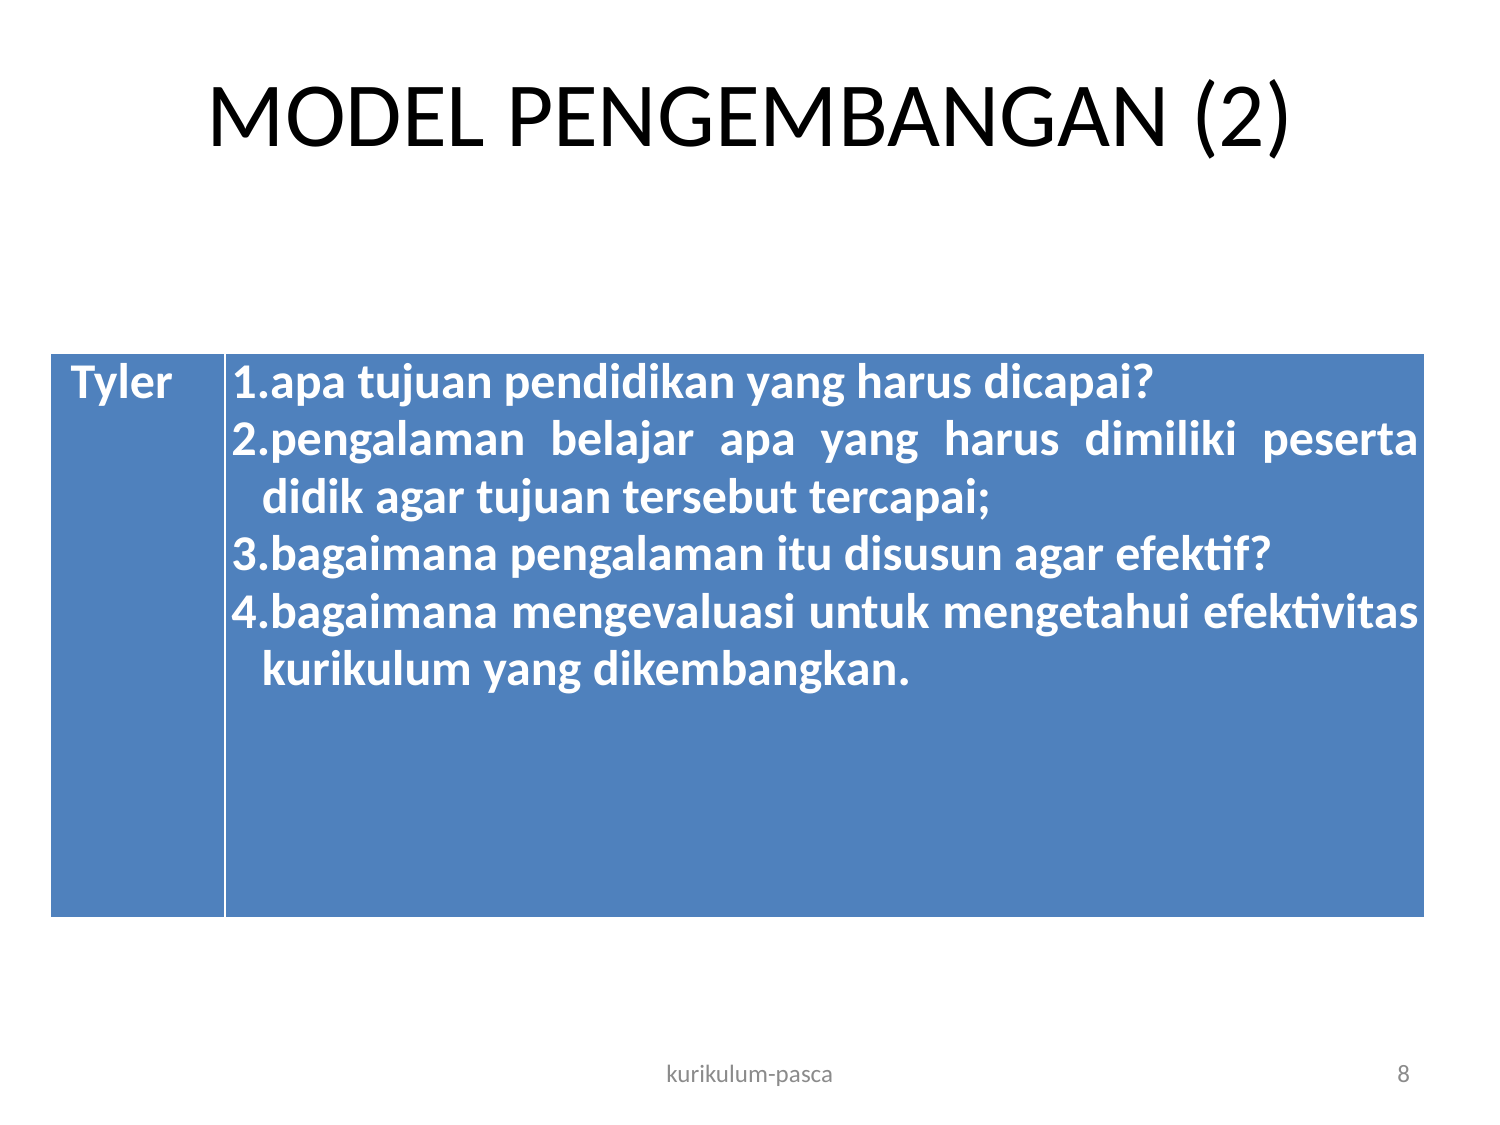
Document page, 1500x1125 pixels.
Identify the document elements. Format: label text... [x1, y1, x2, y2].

table_header apa tujuan pendidikan yang harus dicapai? pengalaman belajar apa yang harus dimiliki peserta didik agar tujuan tersebut tercapai; bagaimana pengalaman itu disusun agar efektif? bagaimana mengevaluasi untuk mengetahui efektivitas kurikulum yang dikembangkan. [226, 354, 1424, 917]
slide_number 8 [1074, 1042, 1425, 1103]
title MODEL PENGEMBANGAN (2) [75, 45, 1425, 175]
table_header Tyler [51, 354, 224, 917]
footer kurikulum-pasca [512, 1042, 988, 1103]
